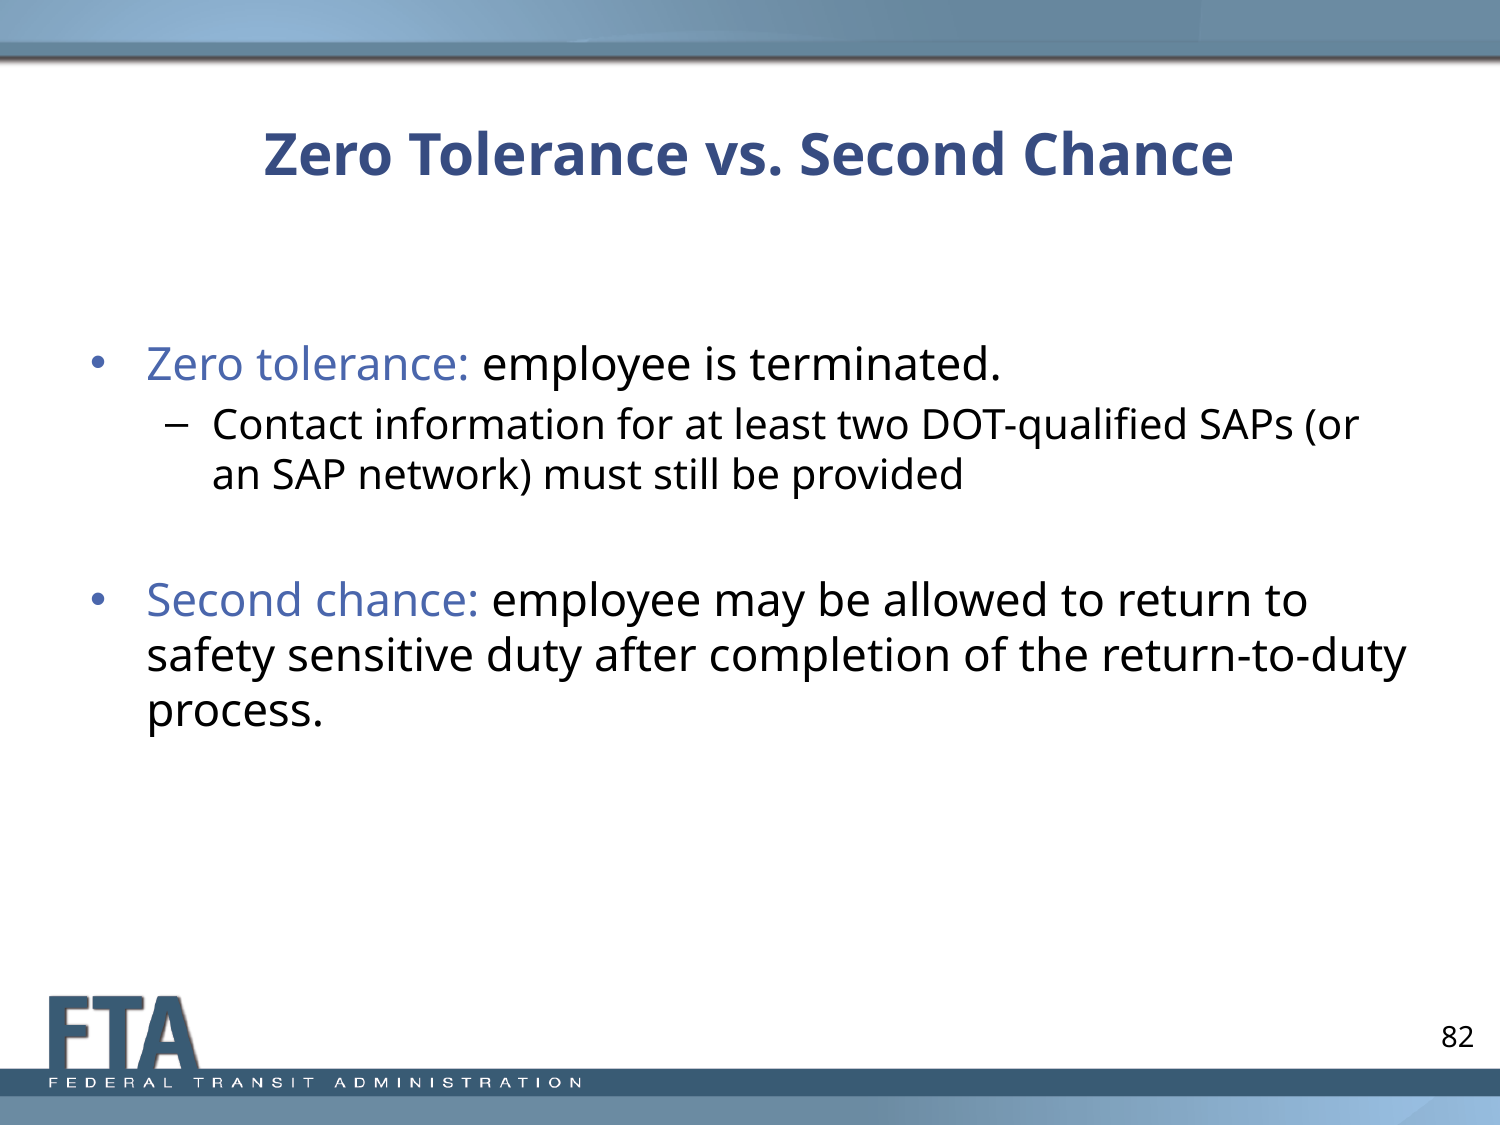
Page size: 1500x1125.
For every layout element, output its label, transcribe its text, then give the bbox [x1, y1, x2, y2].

text_box 82 [1426, 1010, 1500, 1125]
picture [0, 0, 1500, 75]
picture [0, 992, 1500, 1125]
title Zero Tolerance vs. Second Chance [74, 71, 1426, 233]
list Zero tolerance: employee is terminated. Contact information for at least two DOT-qualified SAPs (or an SAP network) must still be provided Second chance: employee may be allowed to return to safety sensitive duty after completion of the return-to-duty process. [74, 262, 1426, 1006]
